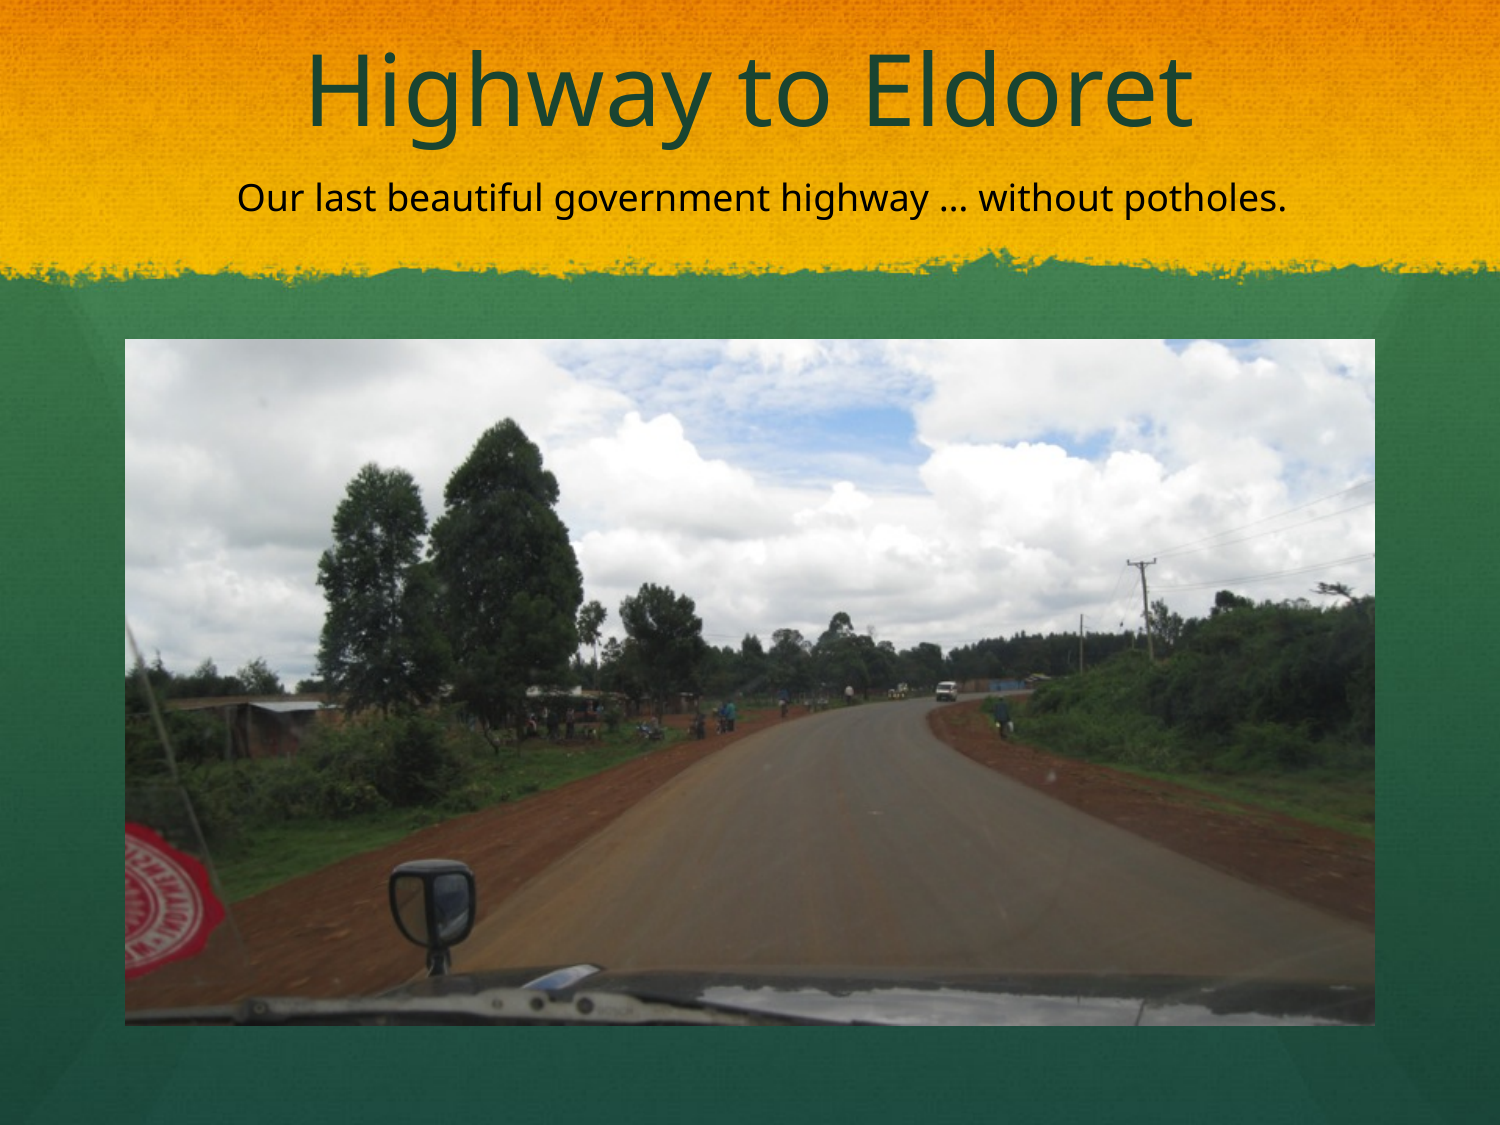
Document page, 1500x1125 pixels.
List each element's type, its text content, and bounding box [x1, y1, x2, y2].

title Highway to Eldoret [125, 0, 1375, 166]
picture [0, 0, 1500, 1125]
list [124, 338, 1375, 1027]
text_box Our last beautiful government highway … without potholes. [101, 166, 1424, 227]
